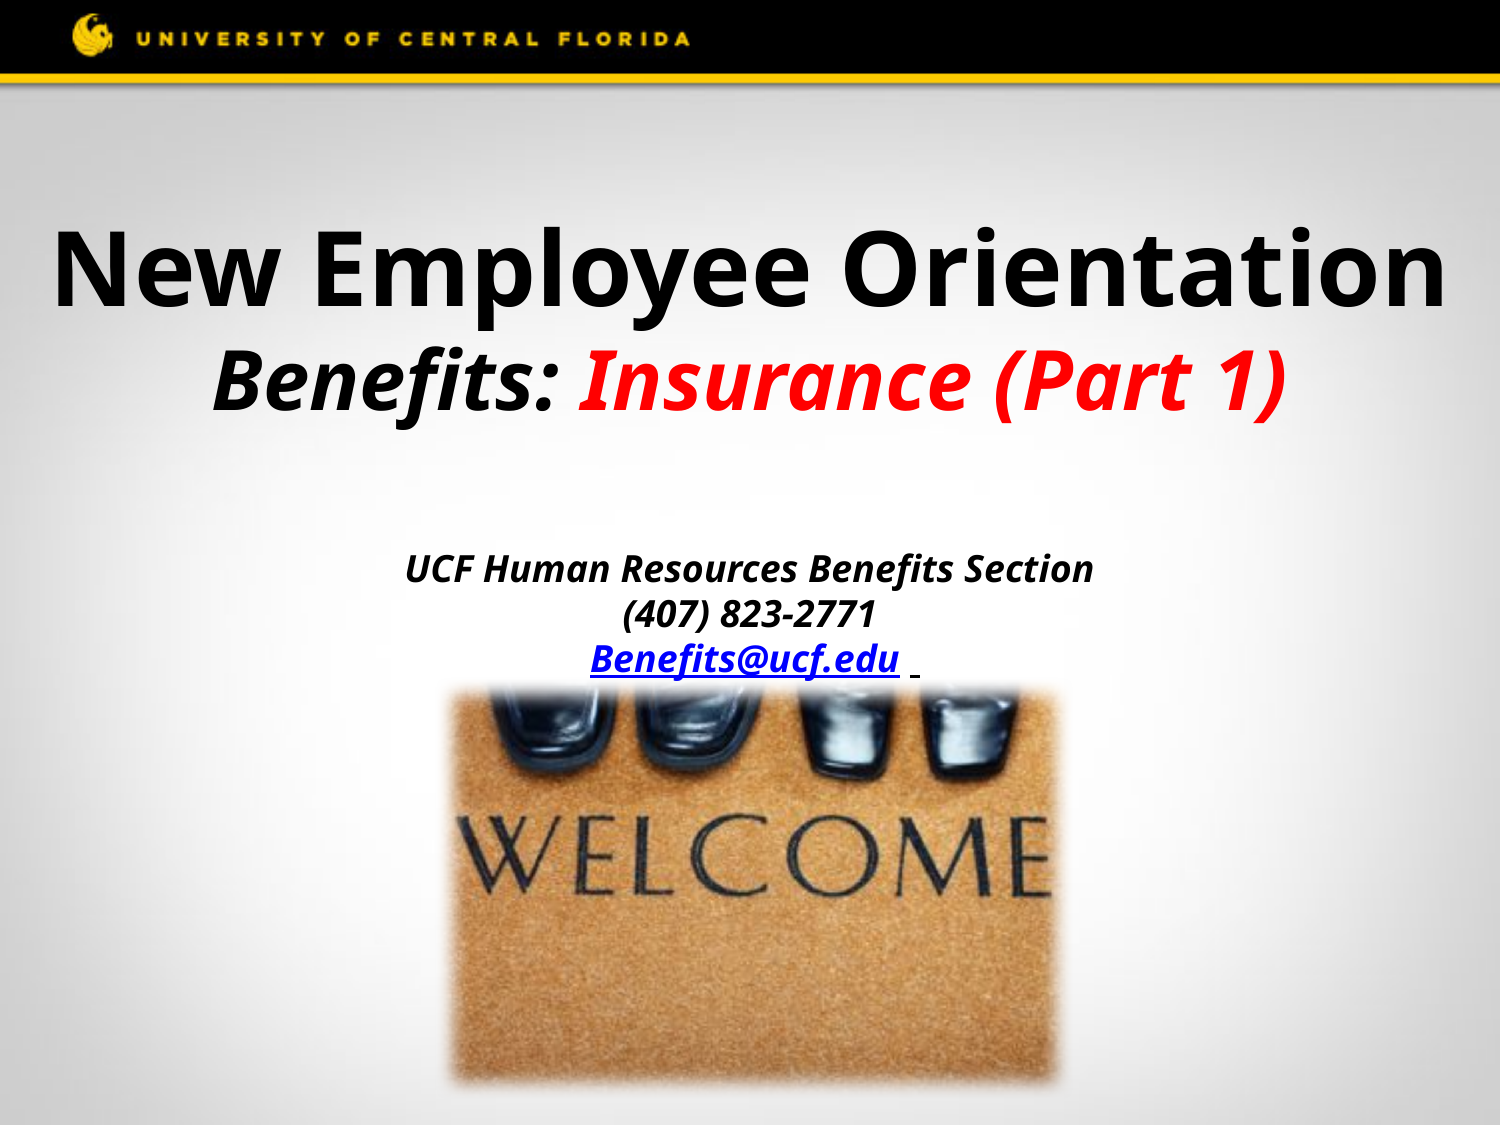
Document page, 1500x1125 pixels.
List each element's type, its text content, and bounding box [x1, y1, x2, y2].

text_box UCF Human Resources Benefits Section (407) 823-2771 Benefits@ucf.edu [4, 537, 1500, 694]
picture [0, 463, 1500, 1125]
title New Employee Orientation Benefits: Insurance (Part 1) [0, 166, 1500, 463]
picture [0, 0, 1500, 166]
